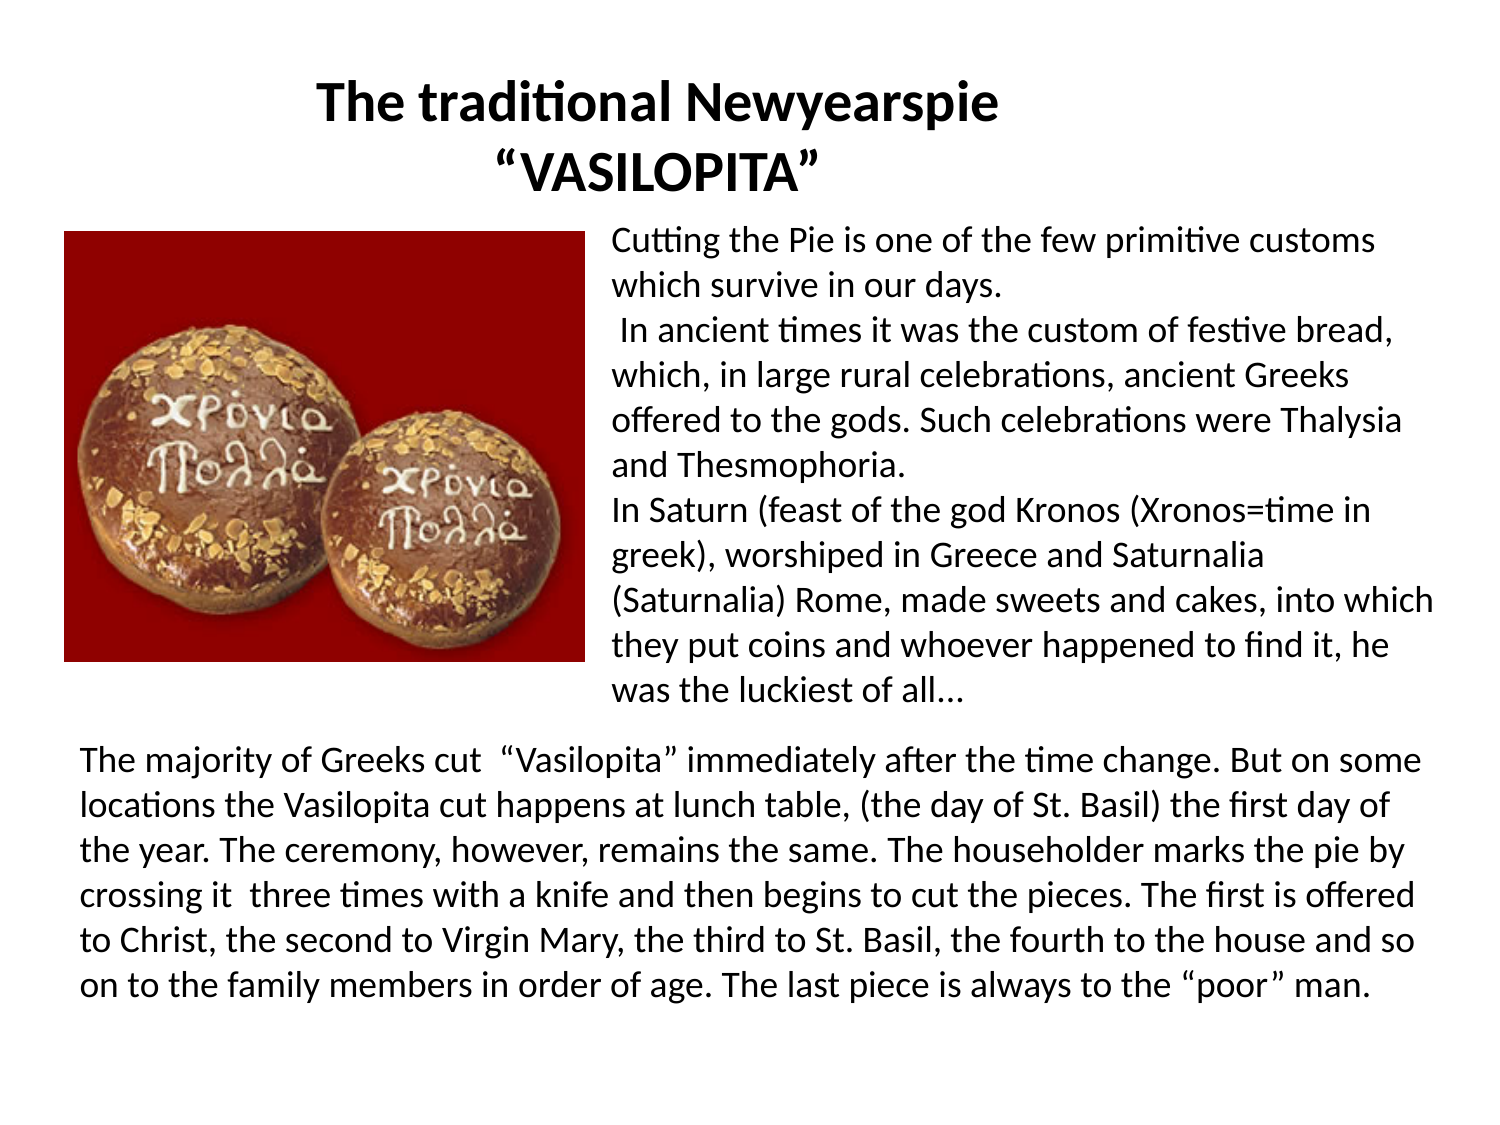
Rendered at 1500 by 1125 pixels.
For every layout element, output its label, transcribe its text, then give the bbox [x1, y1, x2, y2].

text_box Cutting the Pie is one of the few primitive customs which survive in our days. In ancient times it was the custom of festive bread, which, in large rural celebrations, ancient Greeks offered to the gods. Such celebrations were Thalysia and Thesmophoria. In Saturn (feast of the god Kronos (Xronos=time in greek), worshiped in Greece and Saturnalia (Saturnalia) Rome, made sweets and cakes, into which they put coins and whoever happened to find it, he was the luckiest of all... [596, 208, 1459, 718]
text_box The traditional Newyearspie “VASILOPITA” [253, 55, 1062, 211]
picture [64, 231, 585, 662]
text_box The majority of Greeks cut “Vasilopita” immediately after the time change. But on some locations the Vasilopita cut happens at lunch table, (the day of St. Basil) the first day of the year. The ceremony, however, remains the same. The householder marks the pie by crossing it three times with a knife and then begins to cut the pieces. The first is offered to Christ, the second to Virgin Mary, the third to St. Basil, the fourth to the house and so on to the family members in order of age. The last piece is always to the “poor” man. [64, 727, 1453, 1013]
